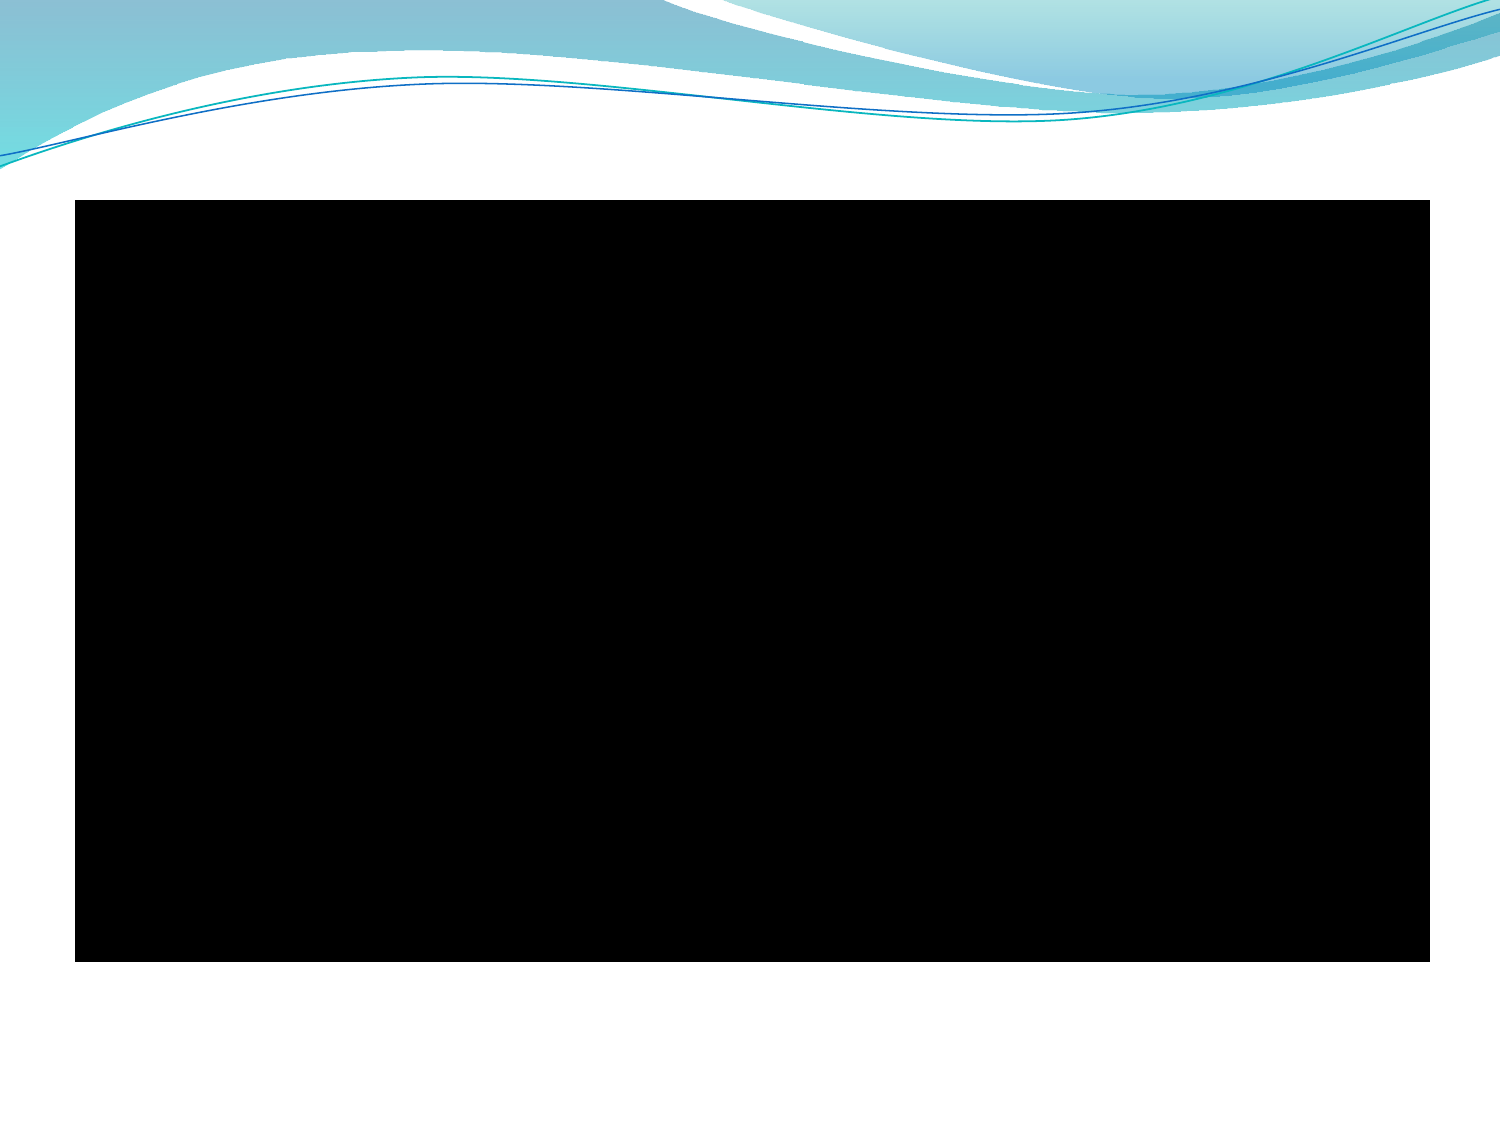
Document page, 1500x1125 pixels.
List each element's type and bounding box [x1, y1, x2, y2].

text_box [74, 199, 1431, 963]
